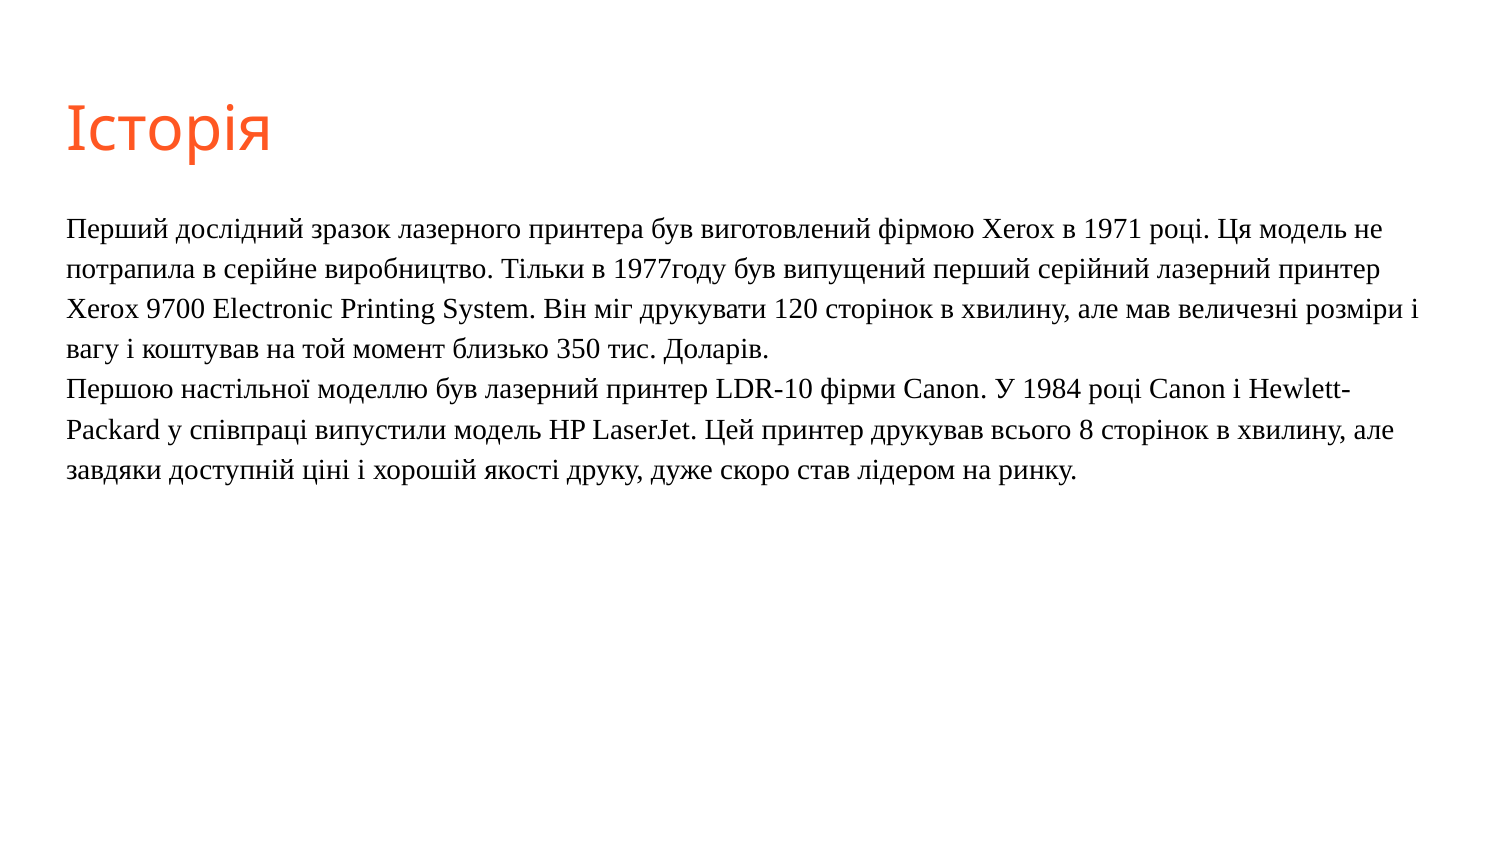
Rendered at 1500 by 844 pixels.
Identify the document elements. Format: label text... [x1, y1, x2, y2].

title Історія [51, 72, 1449, 167]
list Перший дослідний зразок лазерного принтера був виготовлений фірмою Xerox в 1971 році. Ця модель не потрапила в серійне виробництво. Тільки в 1977году був випущений перший серійний лазерний принтер Xerox 9700 Electronic Printing System. Він міг друкувати 120 сторінок в хвилину, але мав величезні розміри і вагу і коштував на той момент близько 350 тис. Доларів. Першою настільної моделлю був лазерний принтер LDR-10 фірми Canon. У 1984 році Canon і Hewlett-Packard у співпраці випустили модель HP LaserJet. Цей принтер друкував всього 8 сторінок в хвилину, але завдяки доступній ціні і хорошій якості друку, дуже скоро став лідером на ринку. [51, 189, 1449, 750]
